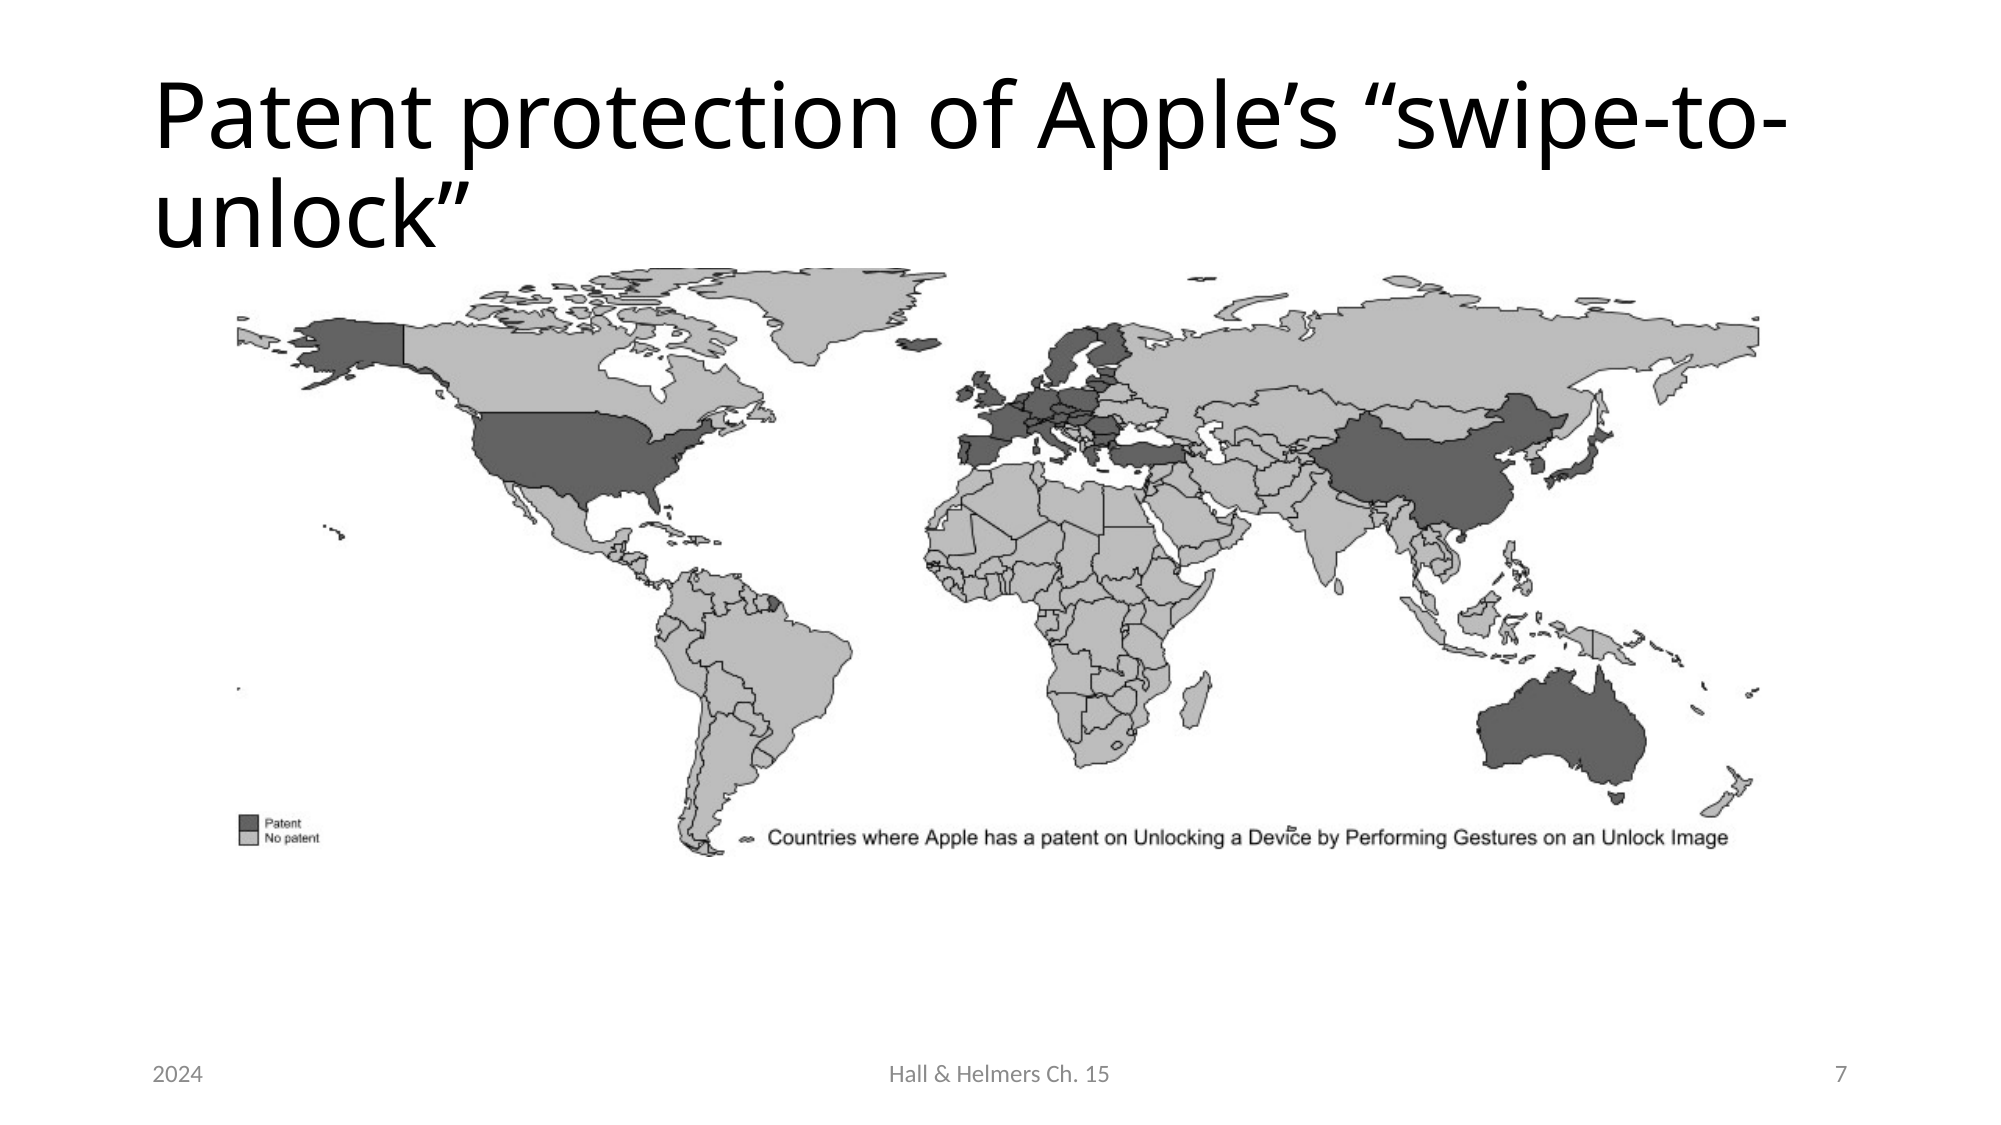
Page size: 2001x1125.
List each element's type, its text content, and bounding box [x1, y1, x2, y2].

picture [228, 268, 1772, 857]
slide_number 7 [1412, 1042, 1863, 1103]
slide_number 2024 [137, 1042, 588, 1103]
title Patent protection of Apple’s “swipe-to-unlock” [137, 59, 1863, 278]
footer Hall & Helmers Ch. 15 [662, 1042, 1338, 1103]
